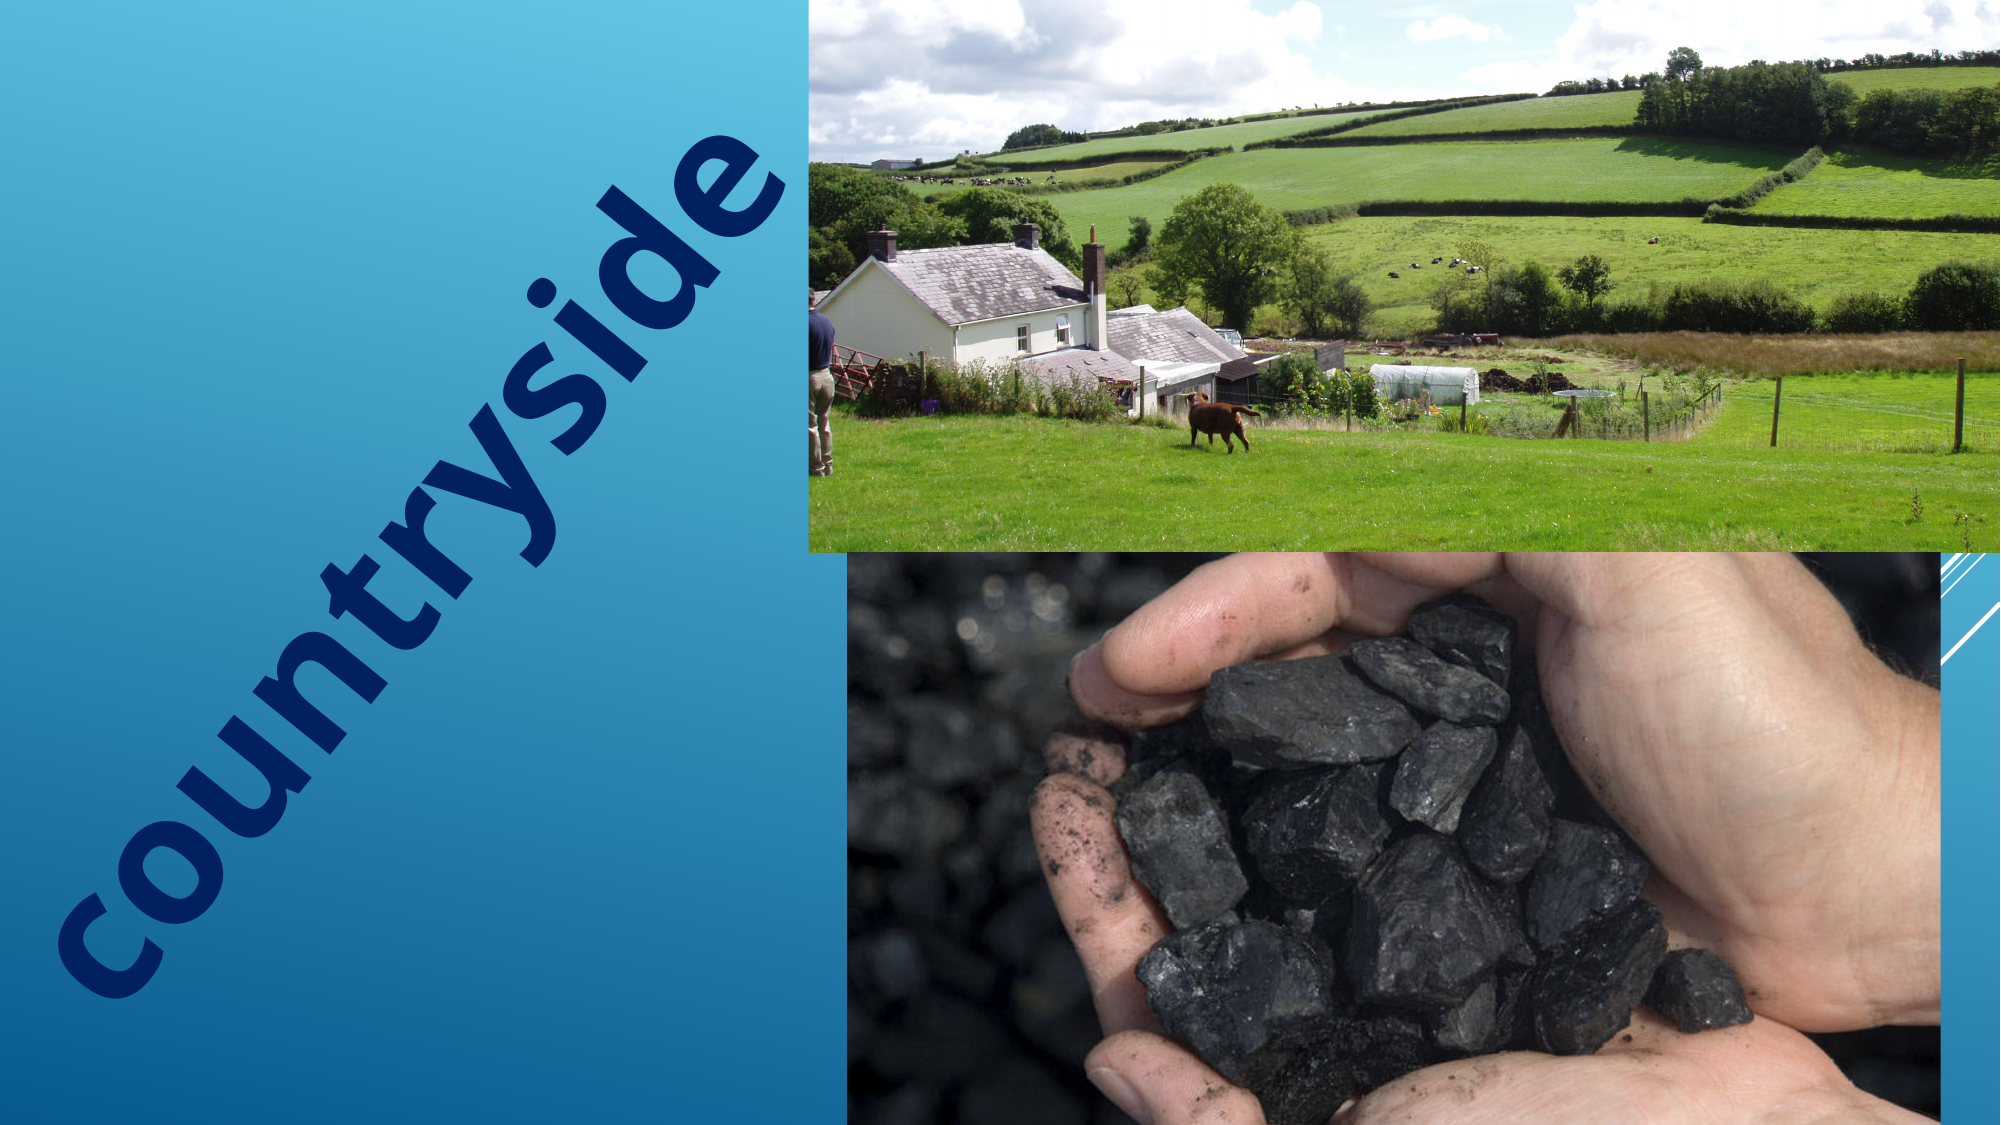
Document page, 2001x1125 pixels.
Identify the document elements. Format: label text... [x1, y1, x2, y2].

picture [808, 0, 2000, 1125]
list countryside [0, 0, 808, 1045]
